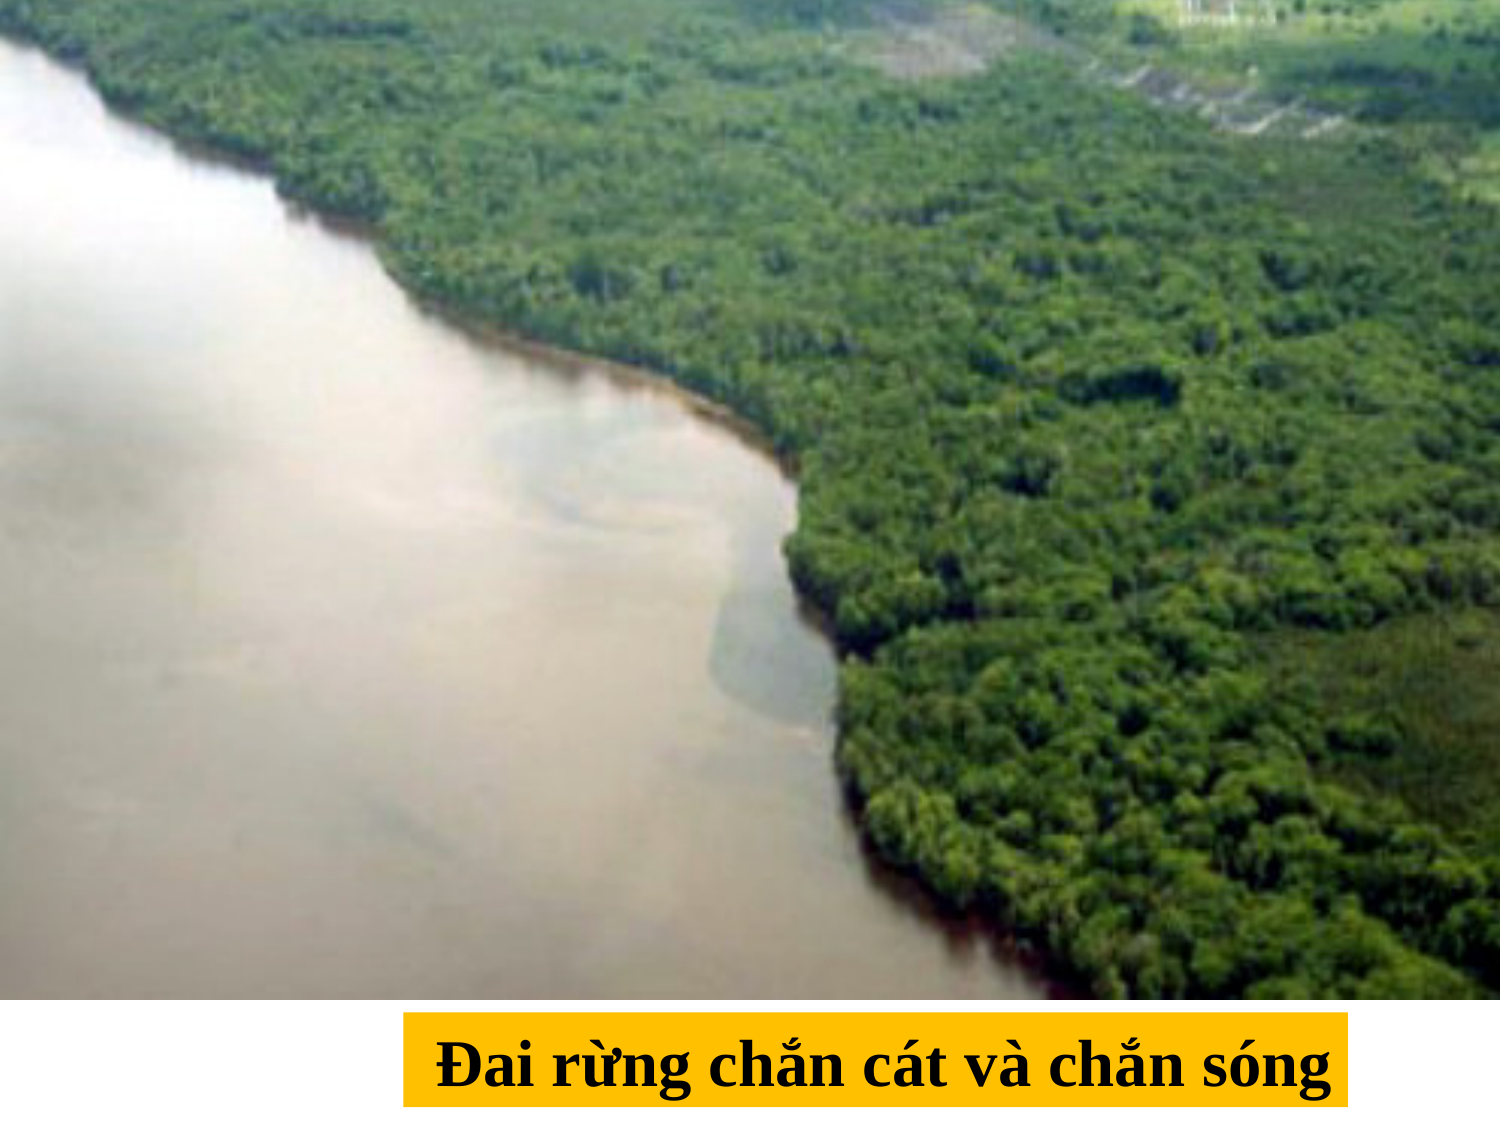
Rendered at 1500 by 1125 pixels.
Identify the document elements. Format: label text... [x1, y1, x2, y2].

picture [0, 0, 1500, 1001]
text_box Đai rừng chắn cát và chắn sóng [403, 1012, 1348, 1108]
